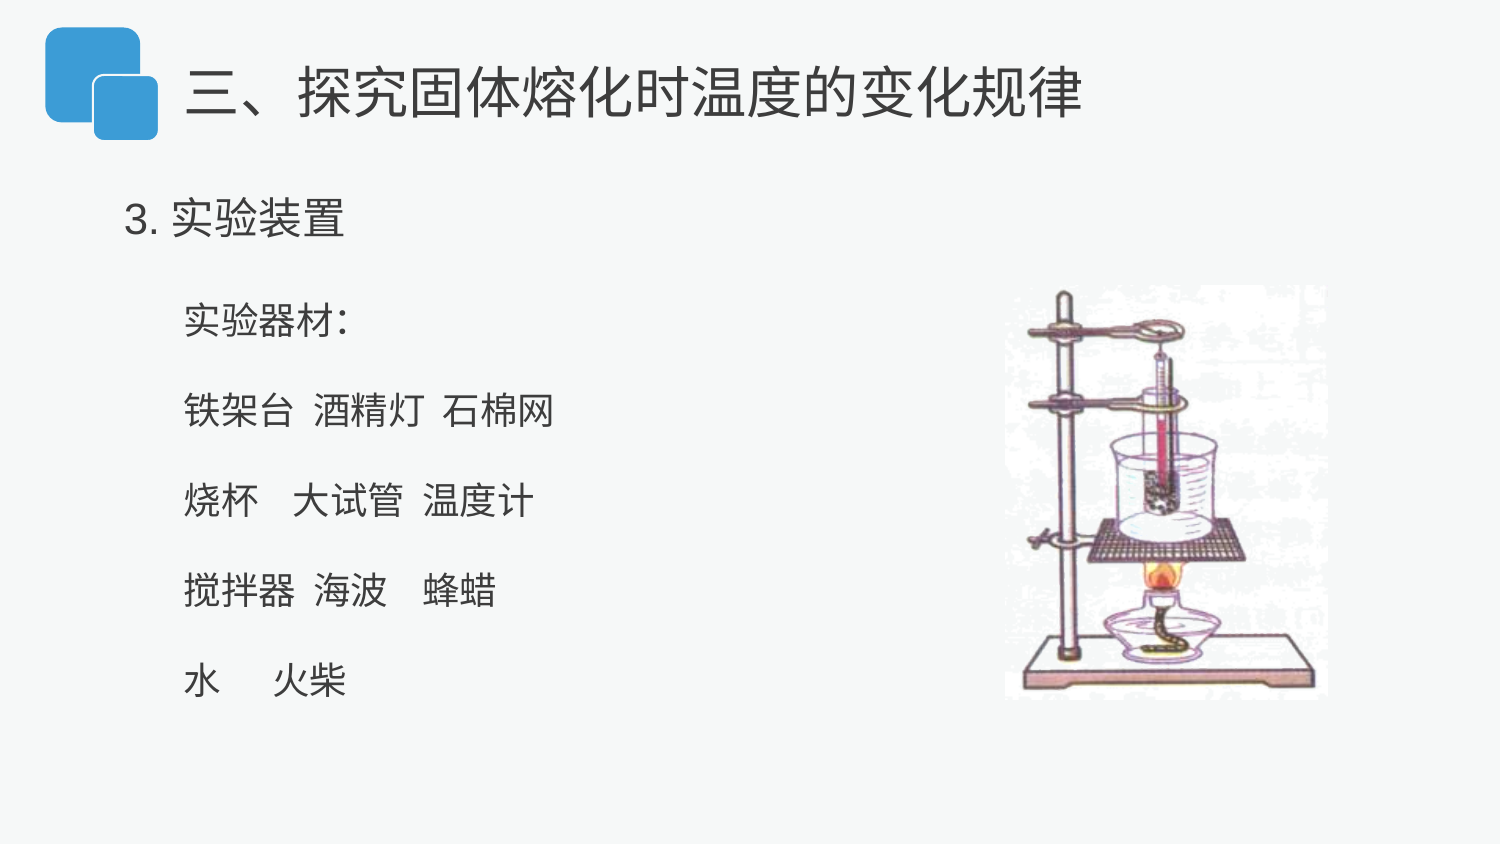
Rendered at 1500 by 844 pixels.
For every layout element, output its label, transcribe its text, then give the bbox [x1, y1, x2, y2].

picture [1005, 285, 1328, 700]
text_box 实验器材： 铁架台 酒精灯 石棉网 烧杯 大试管 温度计 搅拌器 海波 蜂蜡 水 火柴 [172, 246, 1007, 708]
text_box 三、探究固体熔化时温度的变化规律 [172, 51, 1186, 130]
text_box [109, 126, 480, 252]
